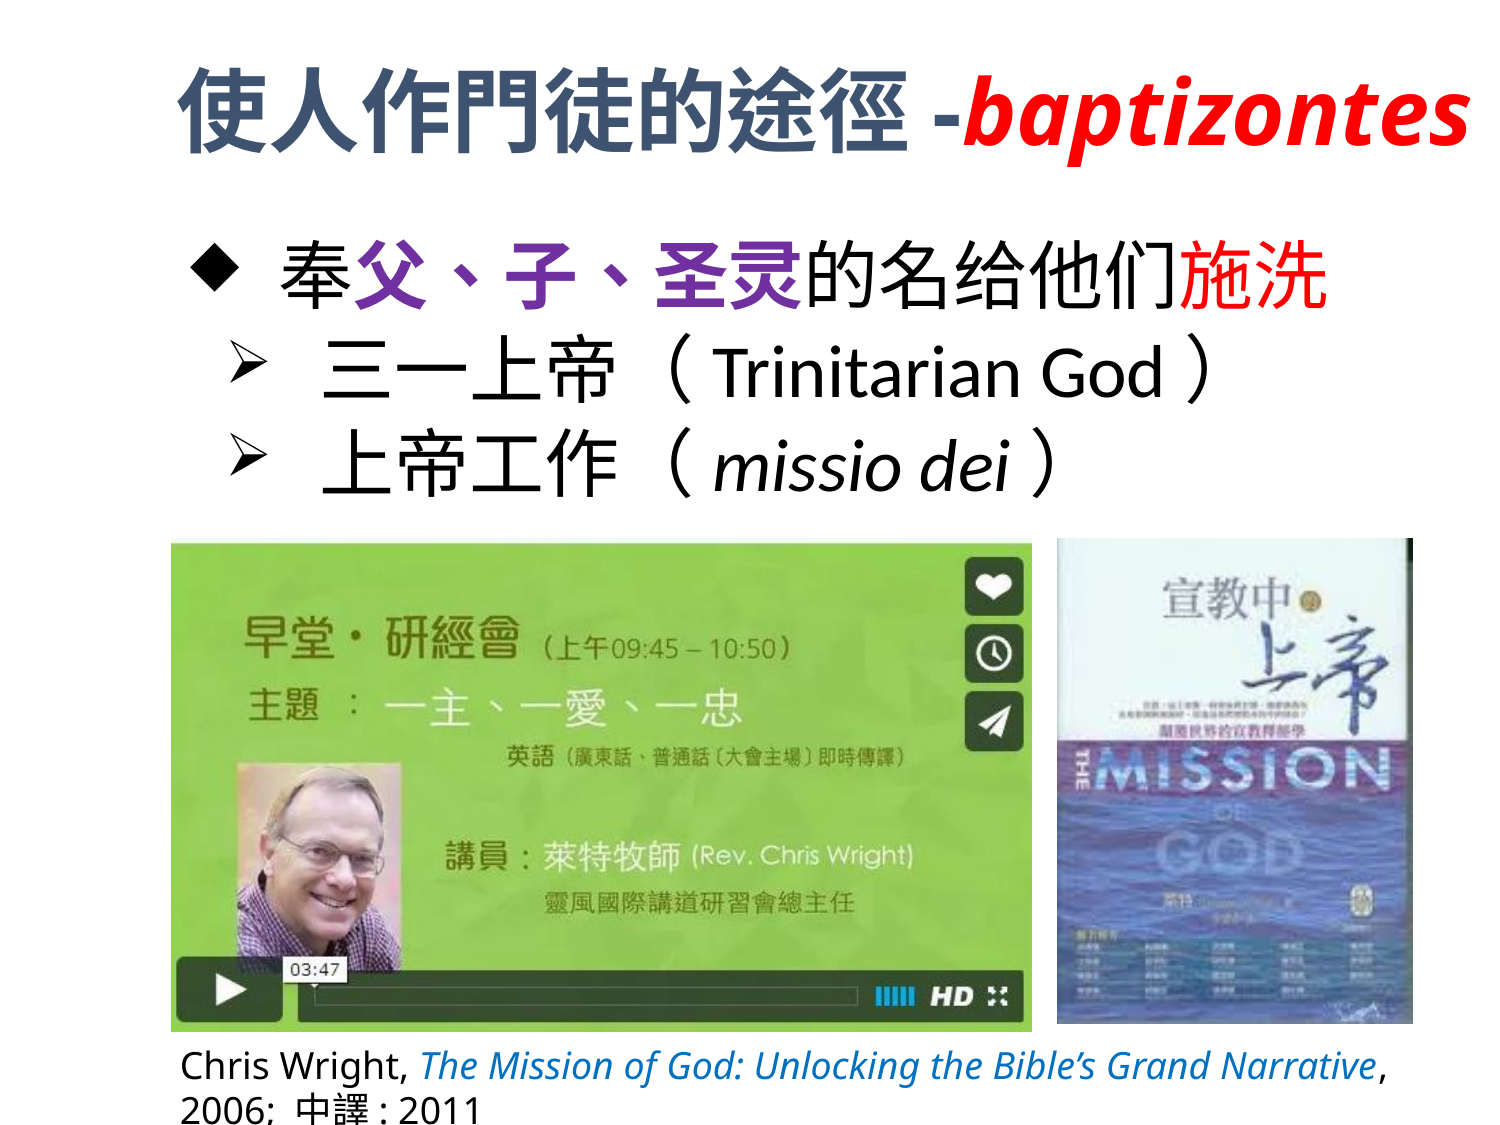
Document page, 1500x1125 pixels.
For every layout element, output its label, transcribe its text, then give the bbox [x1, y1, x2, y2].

list 奉父、子、圣灵的名给他们施洗 三一上帝（Trinitarian God） 上帝工作（missio dei） [156, 231, 1387, 996]
picture [1056, 538, 1413, 1024]
title 使人作門徒的途徑-baptizontes [150, 22, 1500, 210]
text_box Chris Wright, The Mission of God: Unlocking the Bible’s Grand Narrative, 2006; 中譯: 2011 [165, 1034, 1500, 1125]
picture [170, 538, 1032, 1032]
